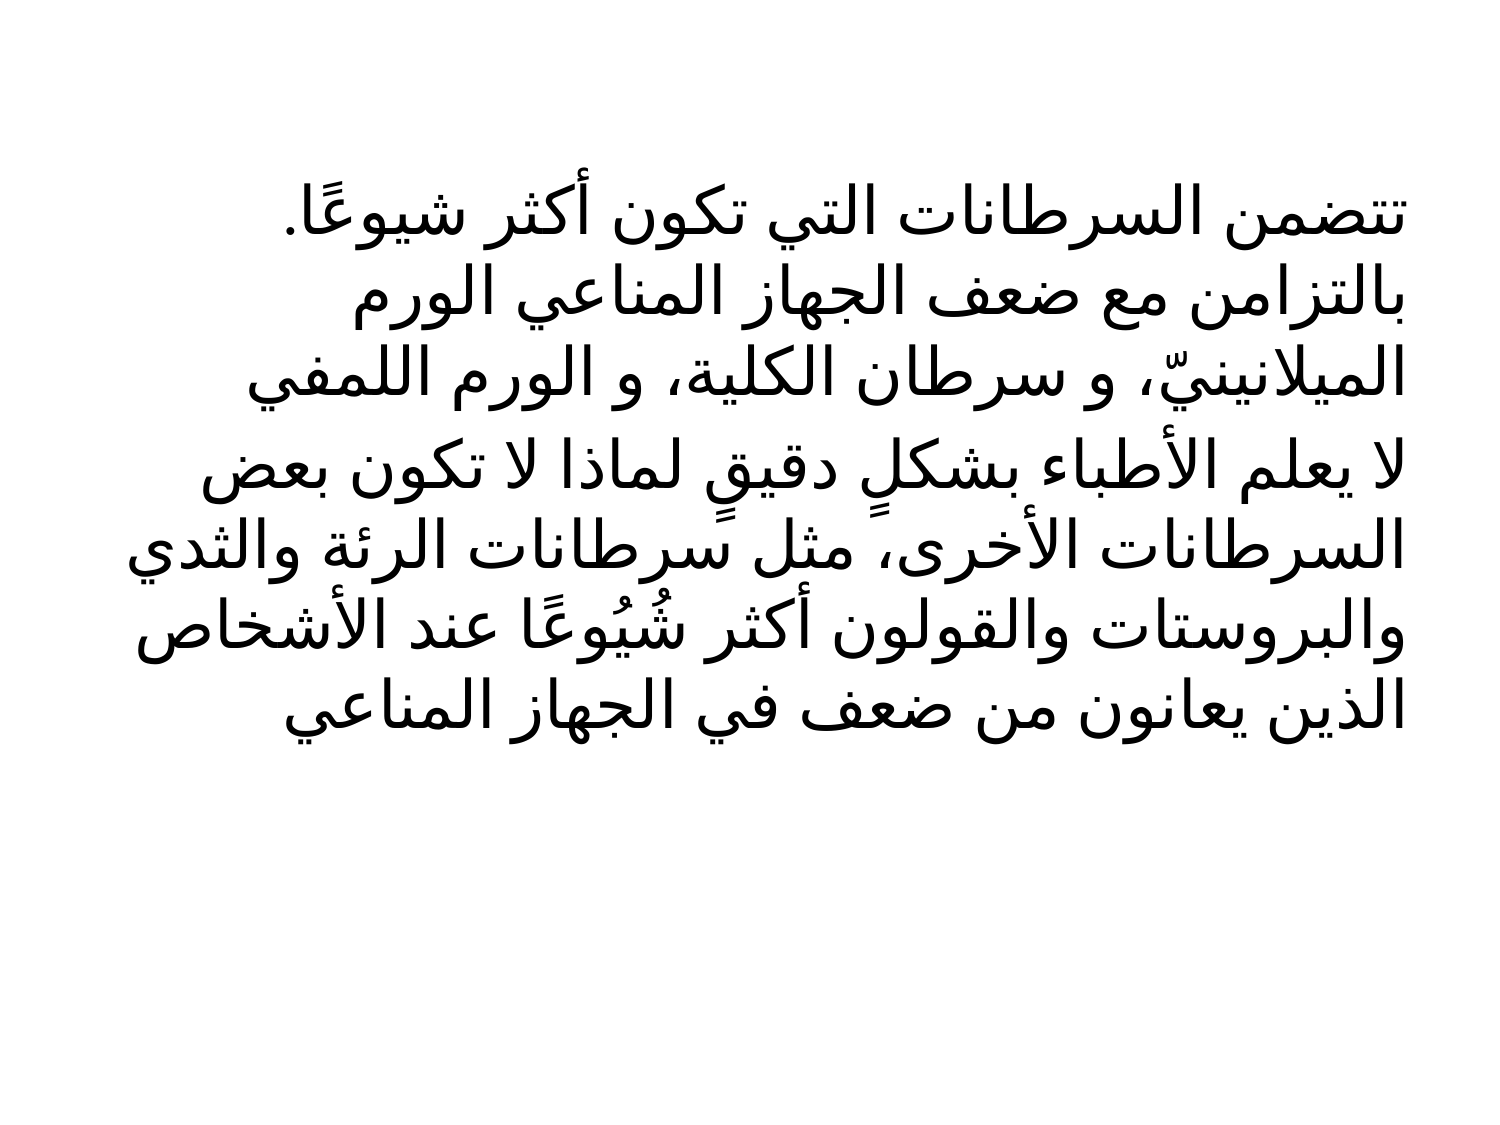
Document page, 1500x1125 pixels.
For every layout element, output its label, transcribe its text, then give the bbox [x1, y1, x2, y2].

list .تتضمن السرطانات التي تكون أكثر شيوعًا بالتزامن مع ضعف الجهاز المناعي الورم الميلانينيّ، و سرطان الكلية، و الورم اللمفي لا يعلم الأطباء بشكلٍ دقيقٍ لماذا لا تكون بعض السرطانات الأخرى، مثل سرطانات الرئة والثدي والبروستات والقولون أكثر شُيُوعًا عند الأشخاص الذين يعانون من ضعف في الجهاز المناعي [75, 160, 1425, 1005]
